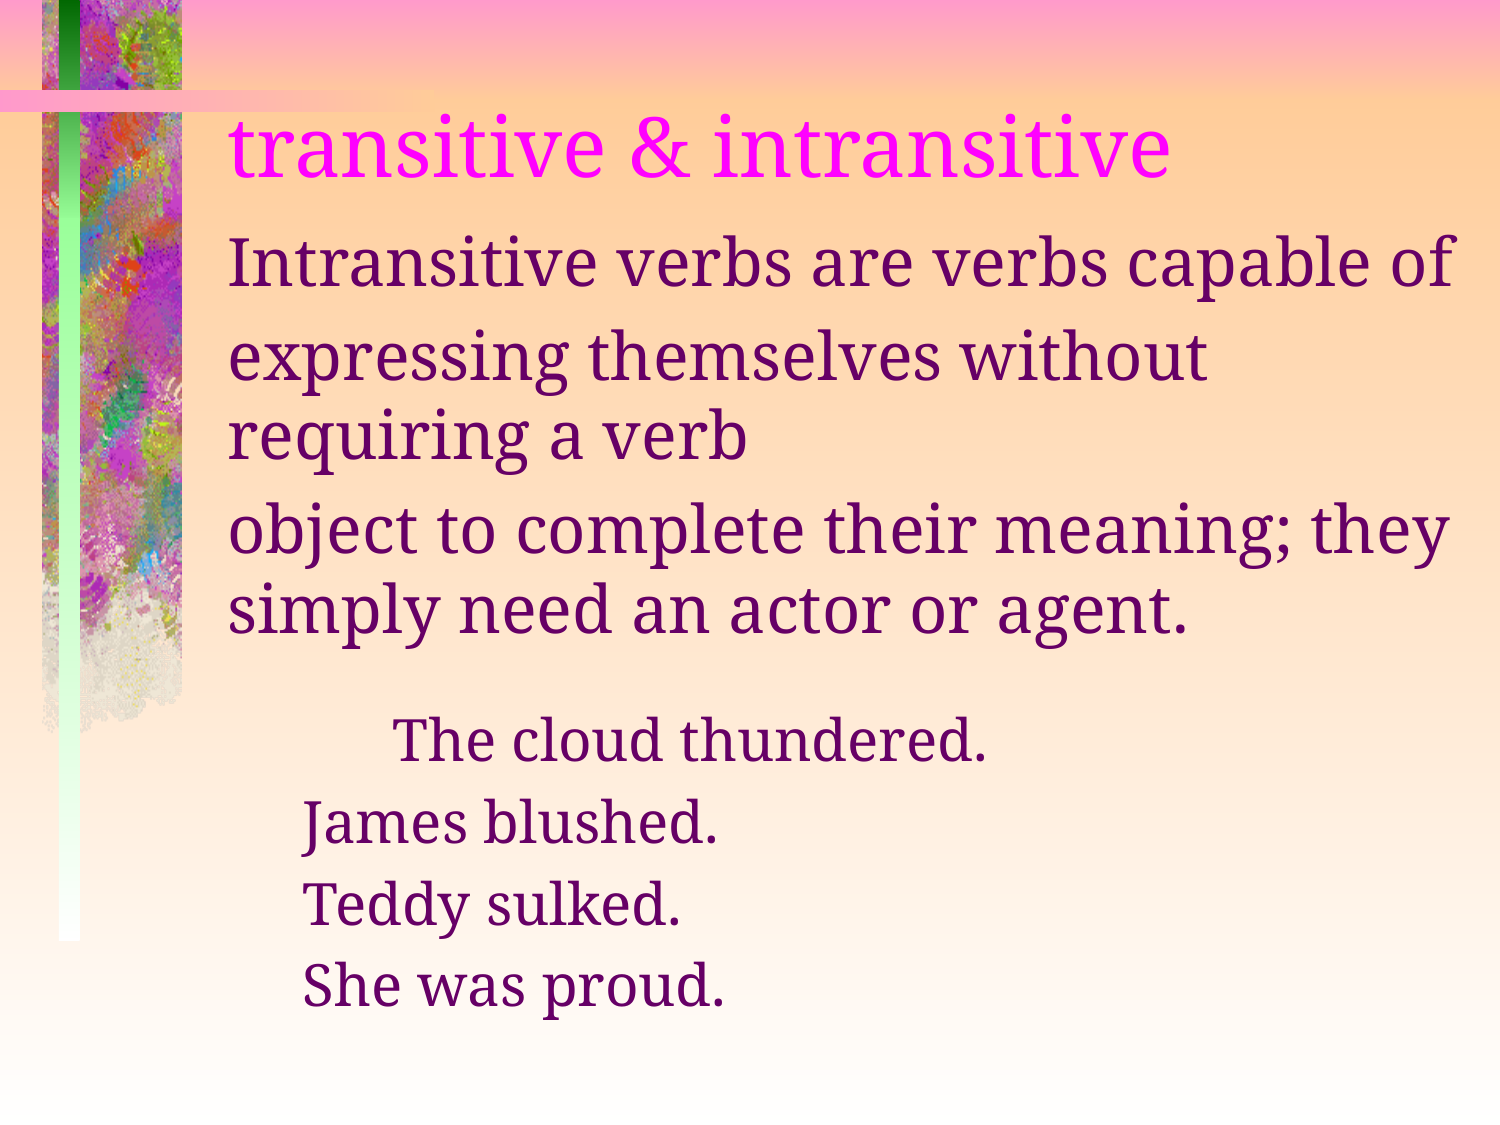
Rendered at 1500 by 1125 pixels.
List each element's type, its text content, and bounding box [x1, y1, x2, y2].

picture [80, 111, 182, 821]
picture [42, 0, 59, 90]
list Intransitive verbs are verbs capable of expressing themselves without requiring a verb object to complete their meaning; they simply need an actor or agent. The cloud thundered. James blushed. Teddy sulked. She was proud. [212, 212, 1488, 950]
picture [80, 0, 182, 90]
title transitive & intransitive [212, 50, 1488, 212]
picture [42, 111, 59, 821]
